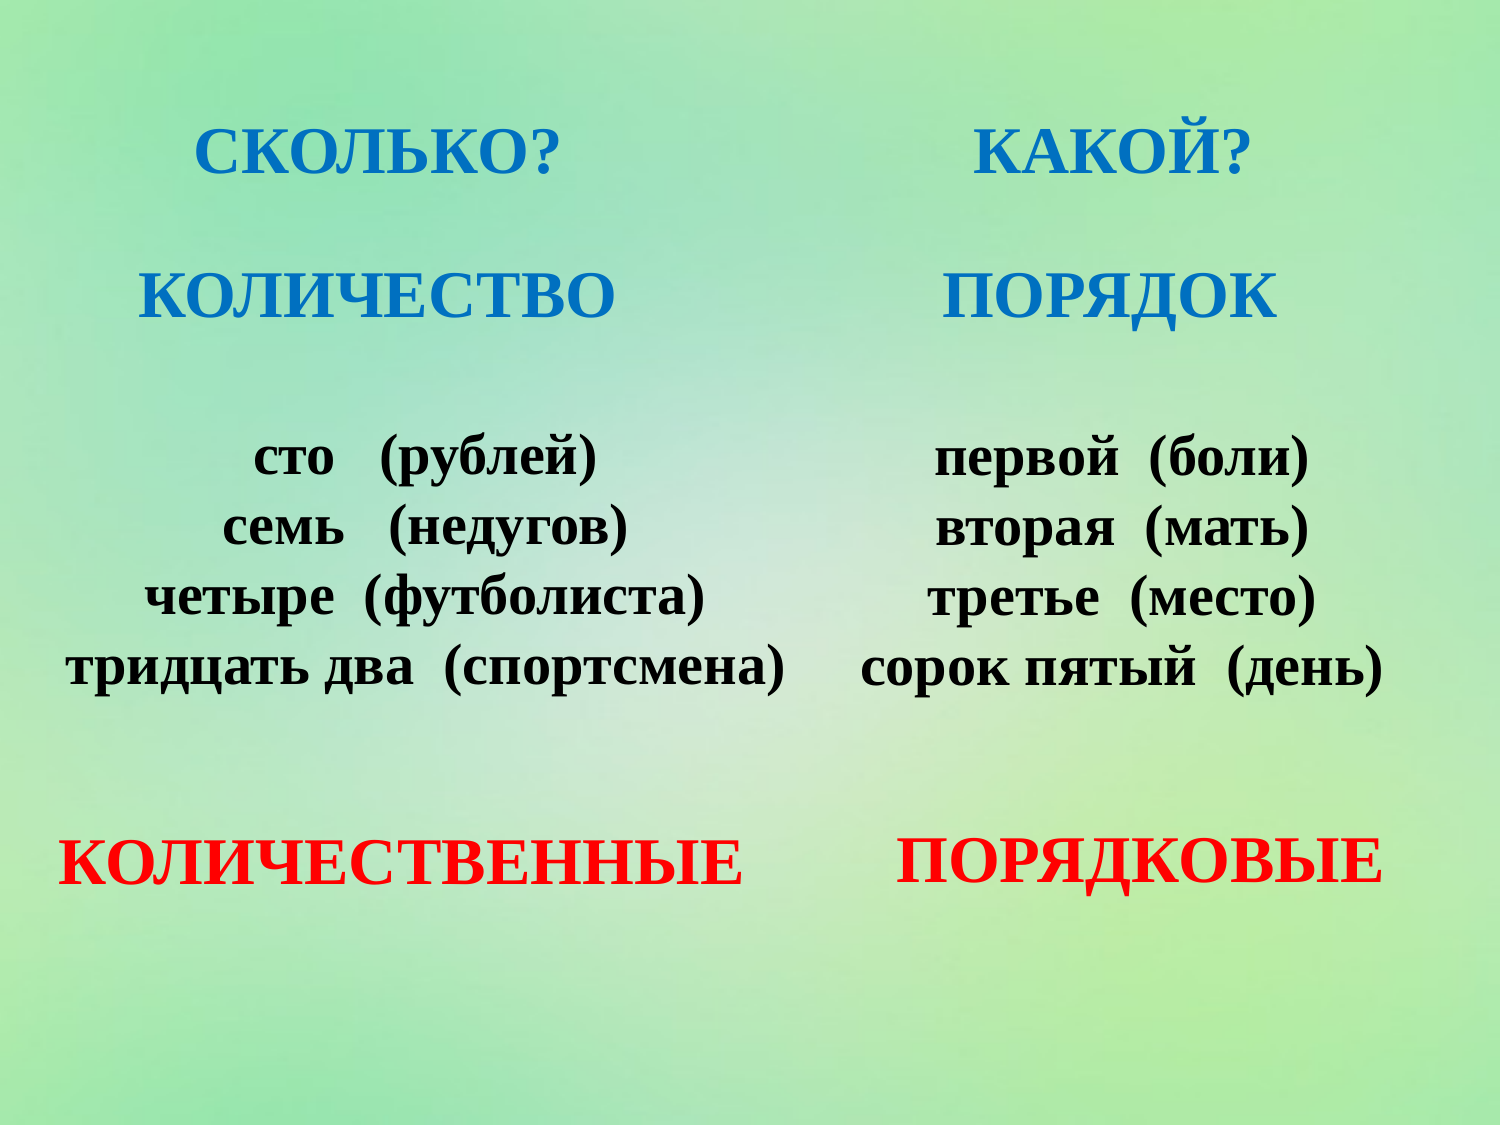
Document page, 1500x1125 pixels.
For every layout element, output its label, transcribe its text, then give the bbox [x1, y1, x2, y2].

text_box сто (рублей) семь (недугов) четыре (футболиста) тридцать два (спортсмена) [35, 408, 816, 704]
picture [0, 0, 1500, 1125]
text_box ПОРЯДКОВЫЕ [815, 808, 1466, 904]
text_box СКОЛЬКО? [147, 98, 609, 194]
text_box ПОРЯДОК [879, 243, 1341, 339]
text_box КАКОЙ? [918, 98, 1309, 194]
text_box первой (боли) вторая (мать) третье (место) сорок пятый (день) [815, 410, 1430, 705]
text_box КОЛИЧЕСТВО [76, 243, 680, 339]
text_box КОЛИЧЕСТВЕННЫЕ [35, 810, 769, 906]
